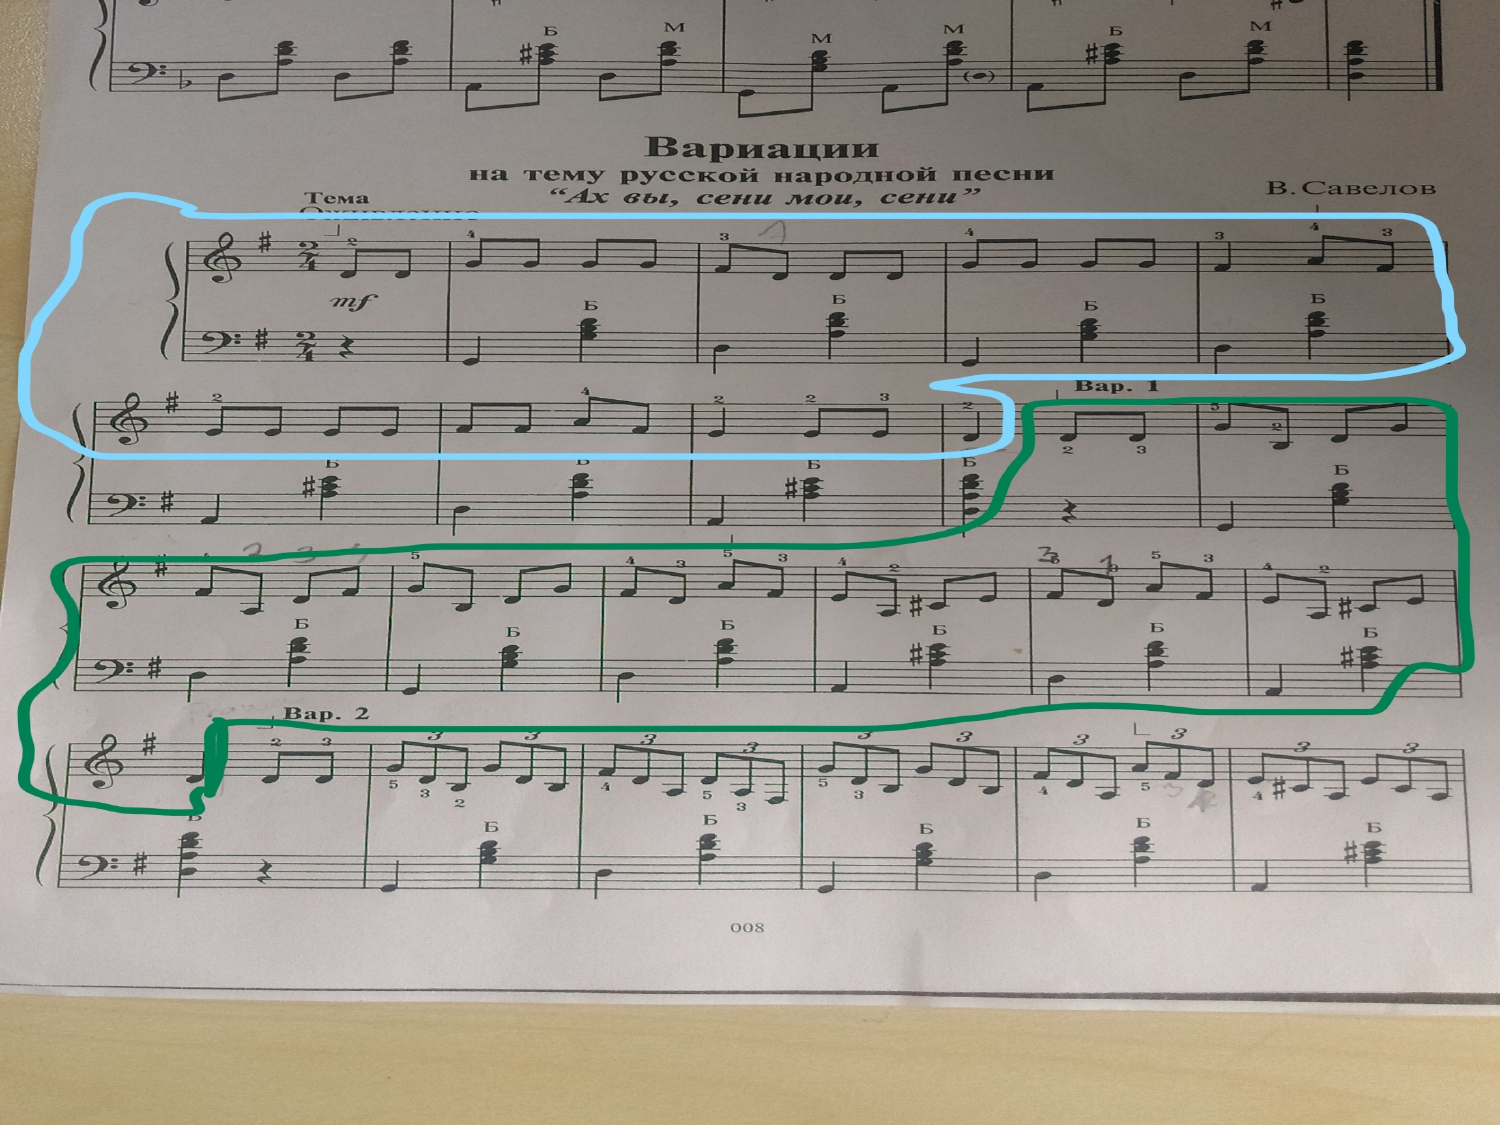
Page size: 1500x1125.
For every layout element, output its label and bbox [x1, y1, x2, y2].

list [0, 0, 1500, 1125]
